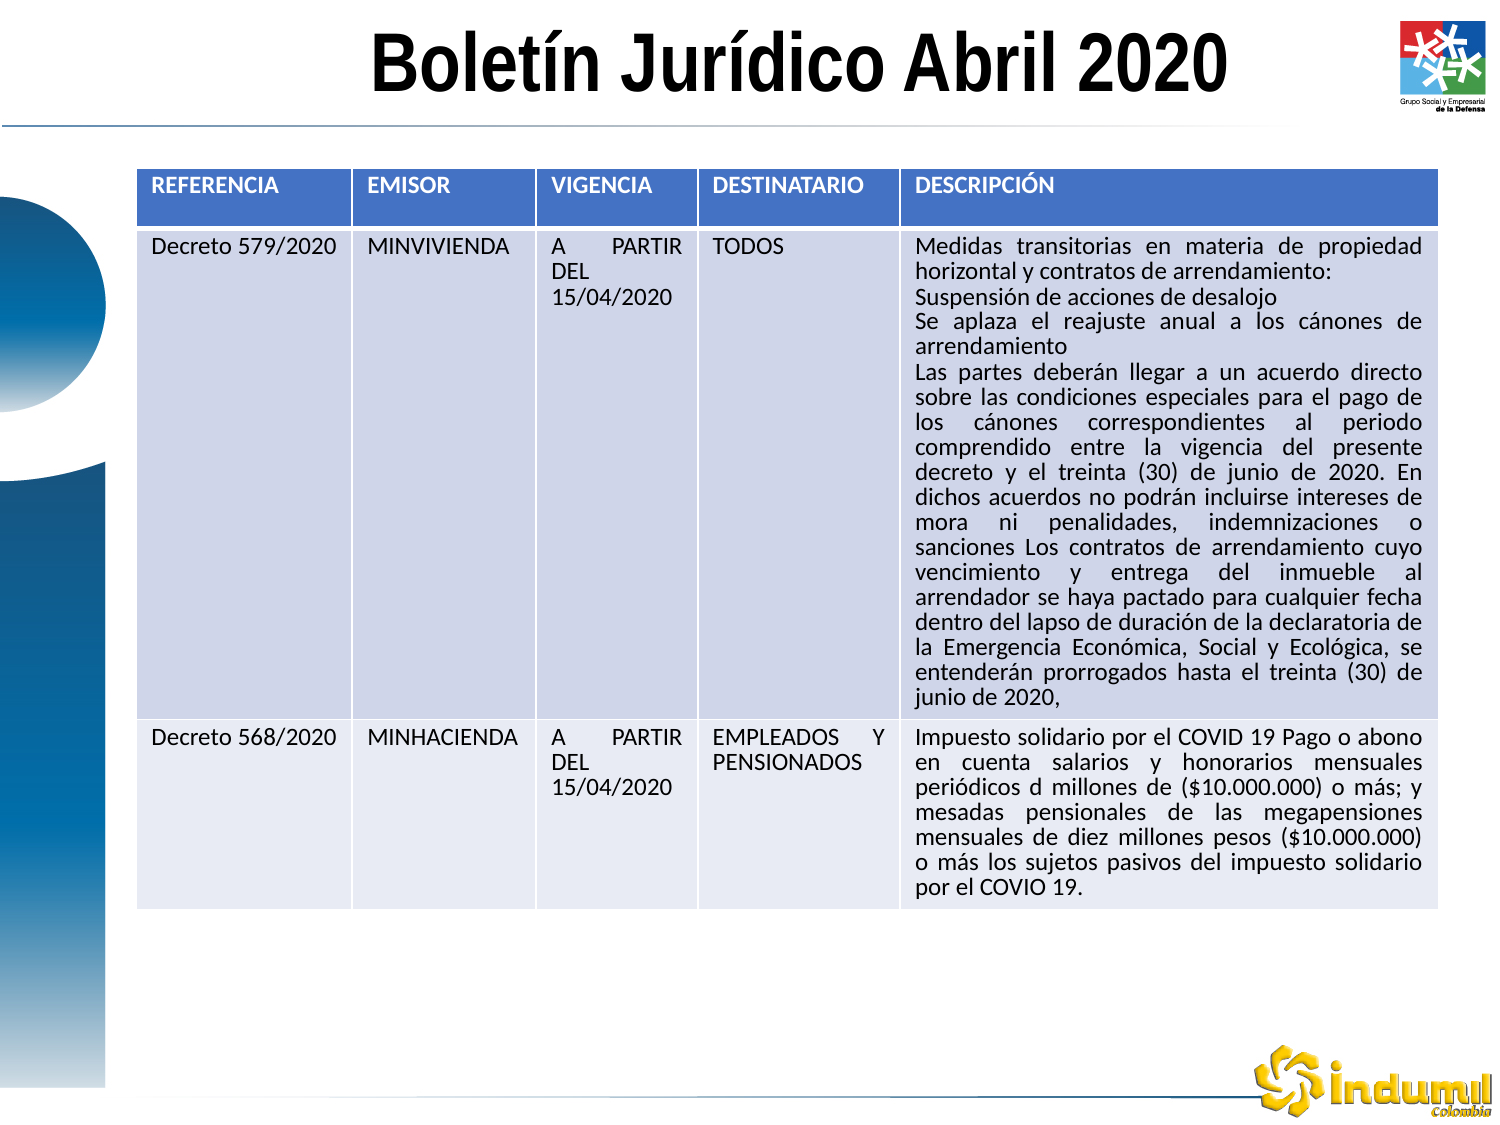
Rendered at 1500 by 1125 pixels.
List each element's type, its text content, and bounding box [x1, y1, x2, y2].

table_cell Impuesto solidario por el COVID 19 Pago o abono en cuenta salarios y honorarios mensuales periódicos d millones de ($10.000.000) o más; y mesadas pensionales de las megapensiones mensuales de diez millones pesos ($10.000.000) o más los sujetos pasivos del impuesto solidario por el COVIO 19. [901, 720, 1438, 909]
table_header VIGENCIA [537, 169, 697, 226]
table_cell MINHACIENDA [353, 720, 535, 909]
table_cell Decreto 568/2020 [137, 720, 351, 909]
table_cell TODOS [699, 231, 899, 719]
table_cell A PARTIR DEL 15/04/2020 [537, 231, 697, 719]
table_header DESCRIPCIÓN [901, 169, 1438, 226]
table_header EMISOR [353, 169, 535, 226]
table_cell EMPLEADOS Y PENSIONADOS [699, 720, 899, 909]
text_box Boletín Jurídico Abril 2020 [355, 0, 1245, 116]
table_cell Decreto 579/2020 [137, 231, 351, 719]
table_cell A PARTIR DEL 15/04/2020 [537, 720, 697, 909]
table_cell MINVIVIENDA [353, 231, 535, 719]
table_cell Medidas transitorias en materia de propiedad horizontal y contratos de arrendamiento: Suspensión de acciones de desalojo Se aplaza el reajuste anual a los cánones de arrendamiento Las partes deberán llegar a un acuerdo directo sobre las condiciones especiales para el pago de los cánones correspondientes al periodo comprendido entre la vigencia del presente decreto y el treinta (30) de junio de 2020. En dichos acuerdos no podrán incluirse intereses de mora ni penalidades, indemnizaciones o sanciones Los contratos de arrendamiento cuyo vencimiento y entrega del inmueble al arrendador se haya pactado para cualquier fecha dentro del lapso de duración de la declaratoria de la Emergencia Económica, Social y Ecológica, se entenderán prorrogados hasta el treinta (30) de junio de 2020, [901, 231, 1438, 719]
table_header REFERENCIA [137, 169, 351, 226]
table_header DESTINATARIO [699, 169, 899, 226]
picture [0, 0, 1500, 1125]
